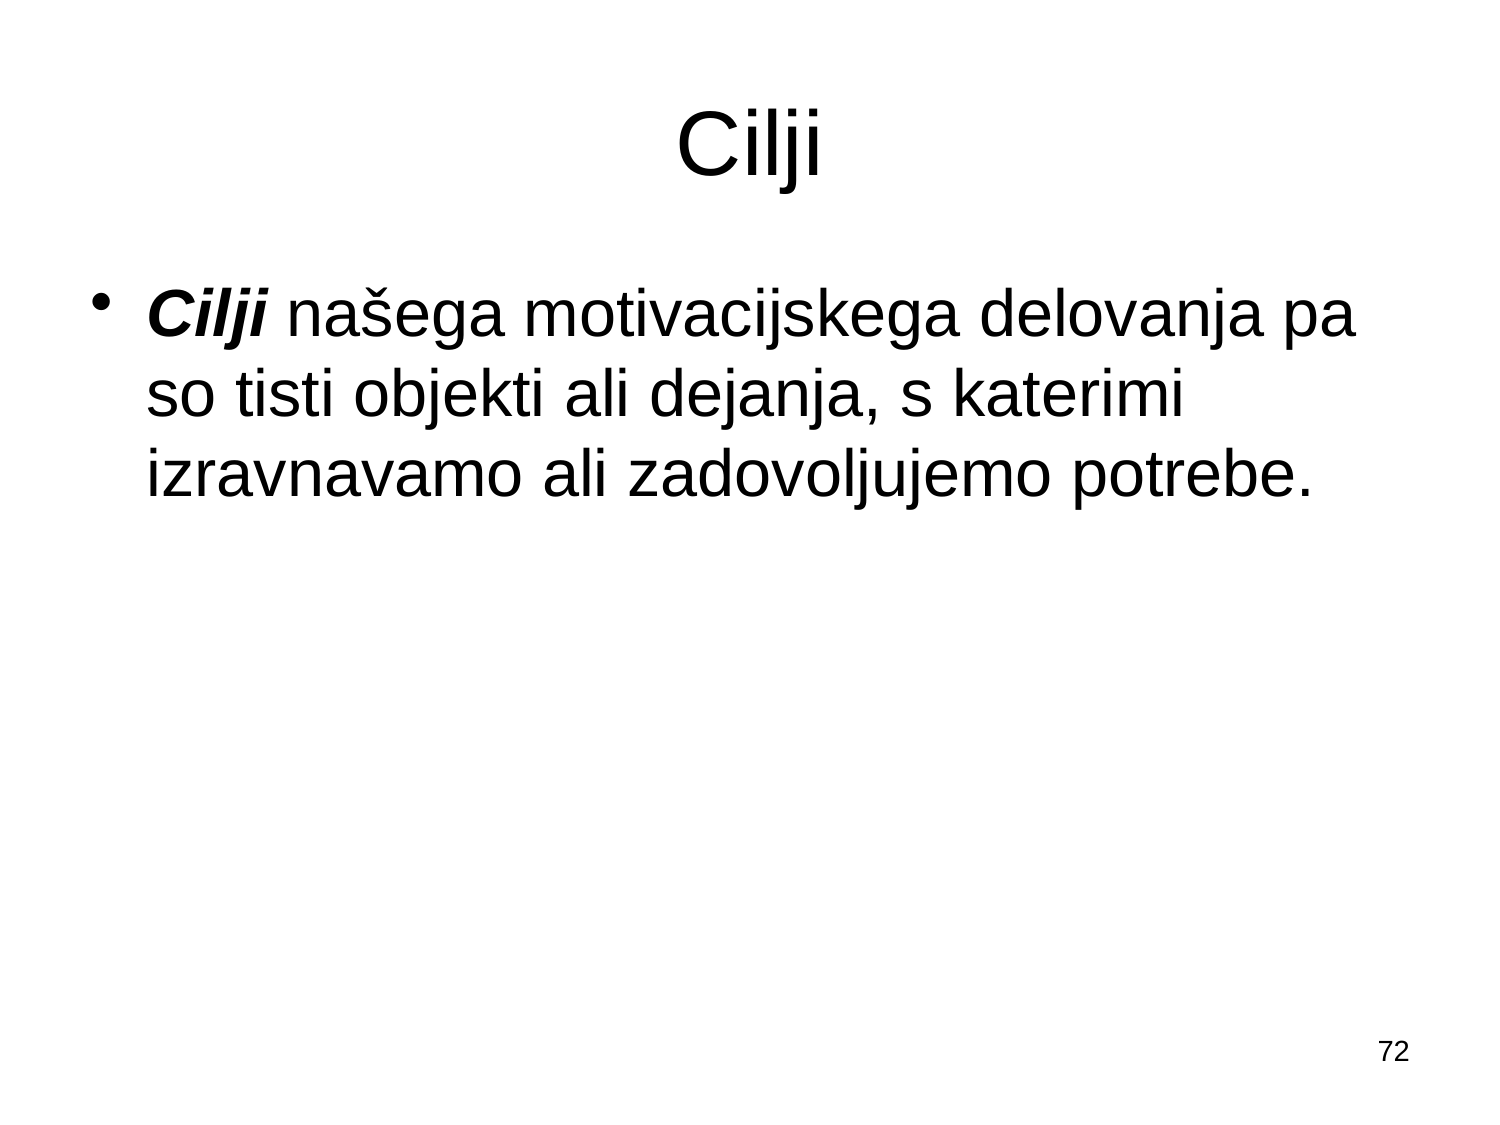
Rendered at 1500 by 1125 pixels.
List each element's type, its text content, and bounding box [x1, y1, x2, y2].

title Cilji [75, 45, 1425, 233]
list Cilji našega motivacijskega delovanja pa so tisti objekti ali dejanja, s katerimi izravnavamo ali zadovoljujemo potrebe. [75, 262, 1425, 1005]
slide_number 72 [1074, 1024, 1426, 1103]
